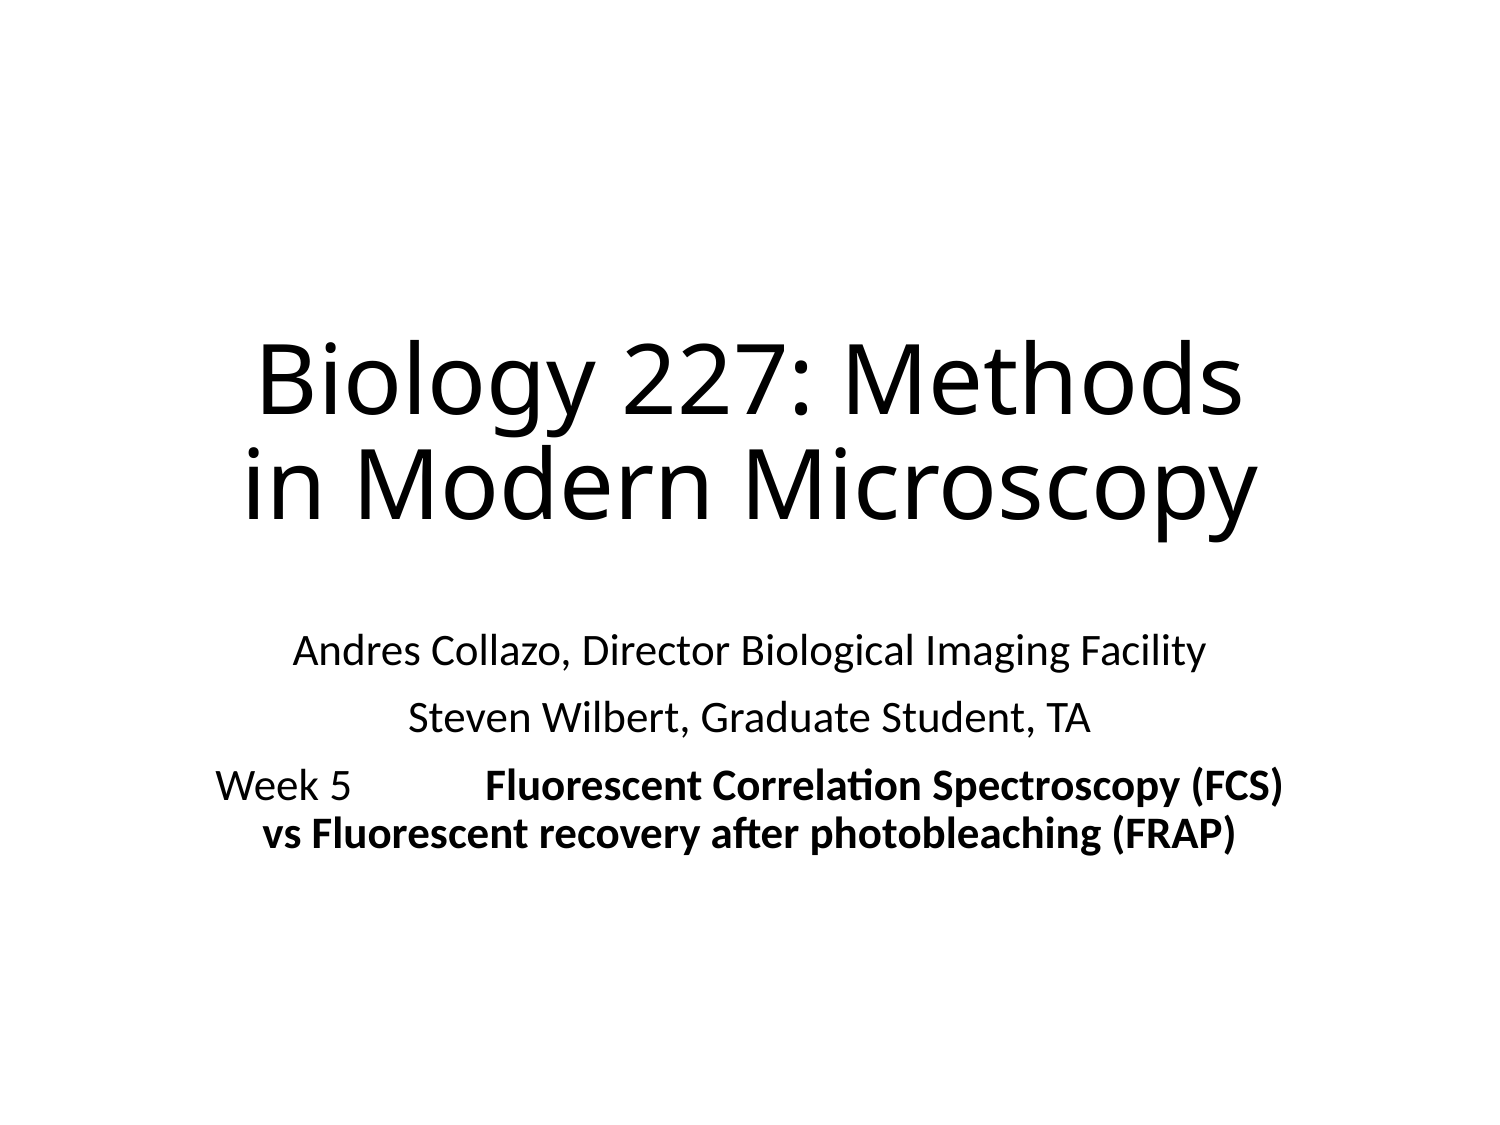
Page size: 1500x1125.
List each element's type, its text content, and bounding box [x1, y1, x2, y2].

title Biology 227: Methods in Modern Microscopy [187, 254, 1313, 548]
subtitle Andres Collazo, Director Biological Imaging Facility Steven Wilbert, Graduate Student, TA Week 5 Fluorescent Correlation Spectroscopy (FCS) vs Fluorescent recovery after photobleaching (FRAP) [187, 619, 1313, 892]
